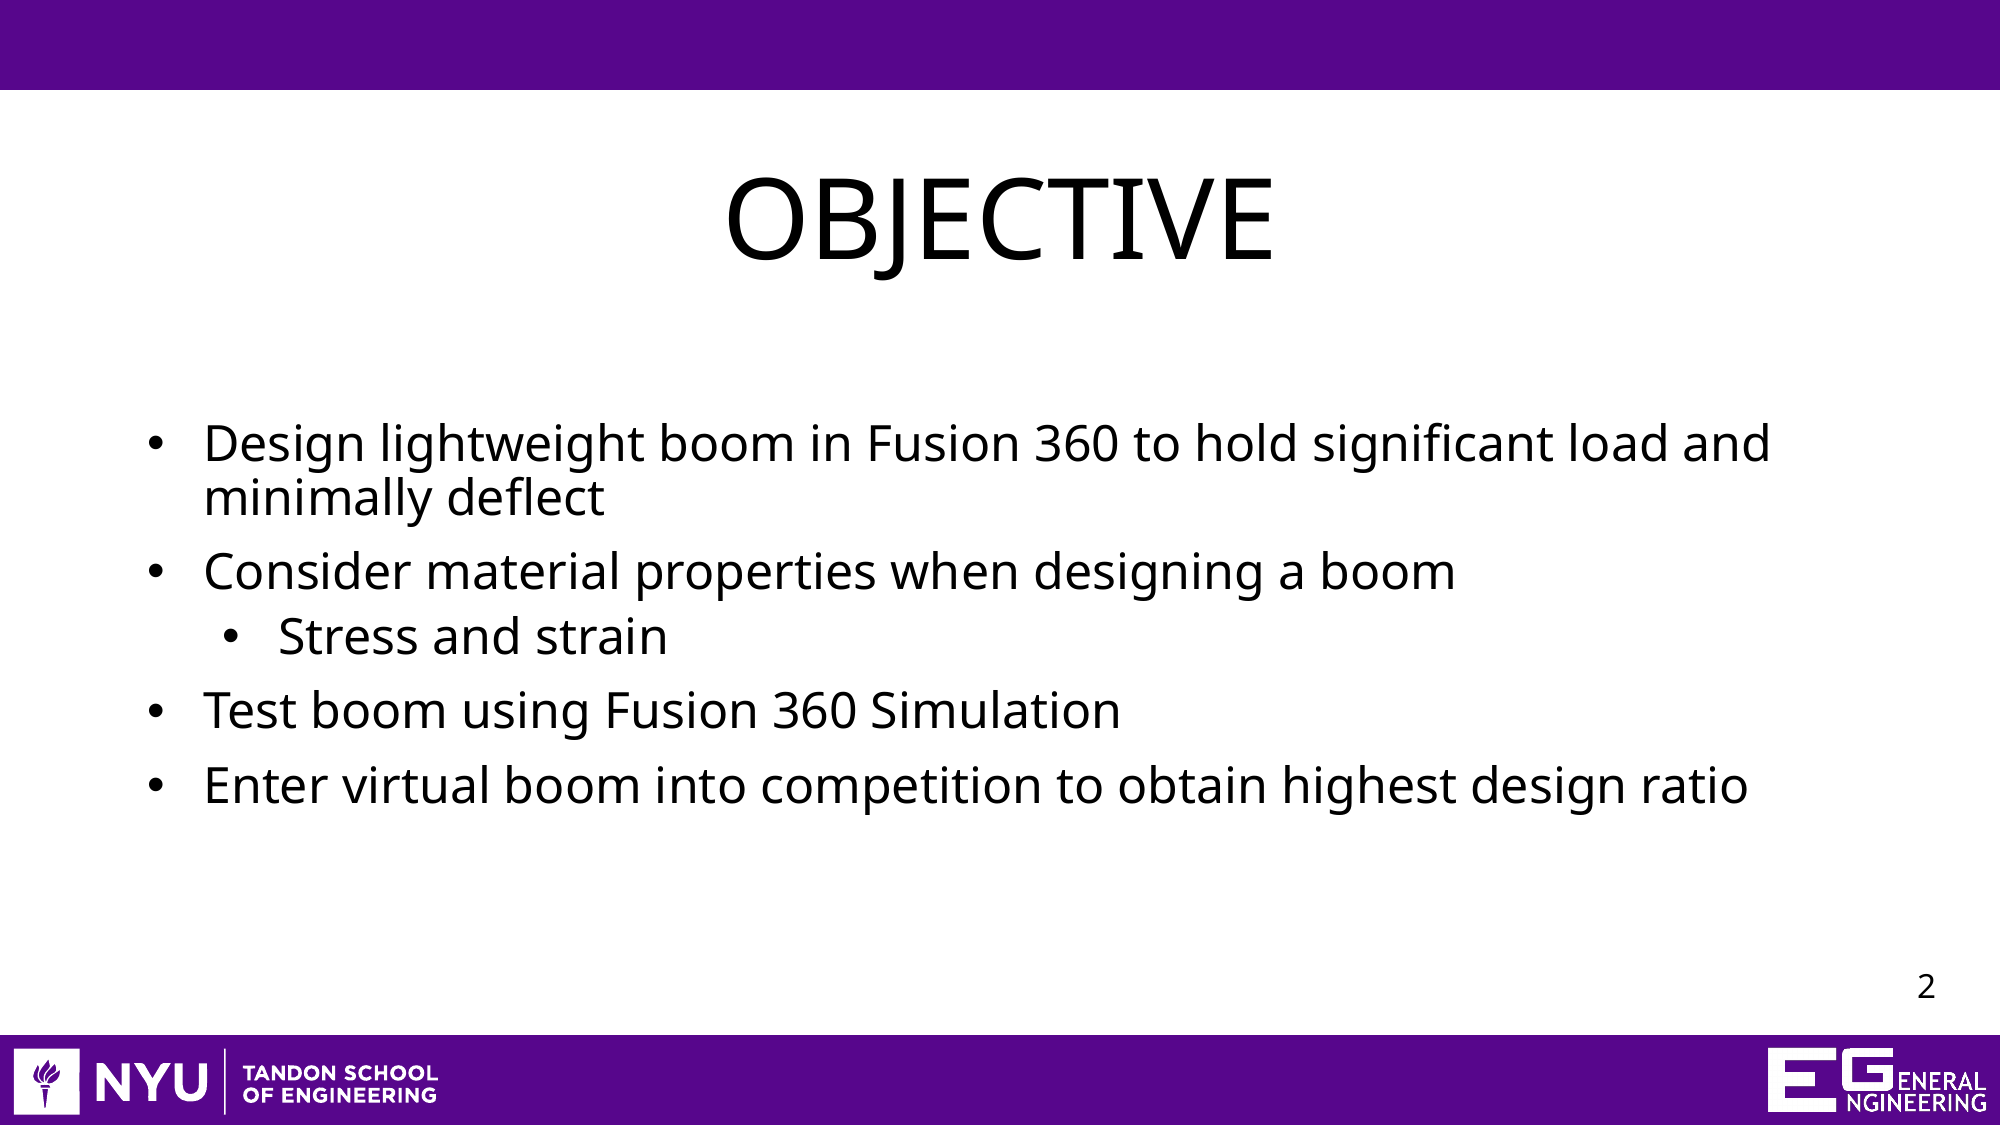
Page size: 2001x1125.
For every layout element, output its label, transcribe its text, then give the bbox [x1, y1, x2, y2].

title OBJECTIVE [92, 132, 1908, 292]
picture [1752, 1031, 2000, 1125]
text_box [0, 0, 2000, 91]
text_box 2 [1802, 958, 1951, 1013]
subtitle Design lightweight boom in Fusion 360 to hold significant load and minimally deflect Consider material properties when designing a boom Stress and strain Test boom using Fusion 360 Simulation Enter virtual boom into competition to obtain highest design ratio [132, 294, 1868, 938]
picture [13, 1048, 438, 1115]
text_box [0, 1034, 1752, 1125]
